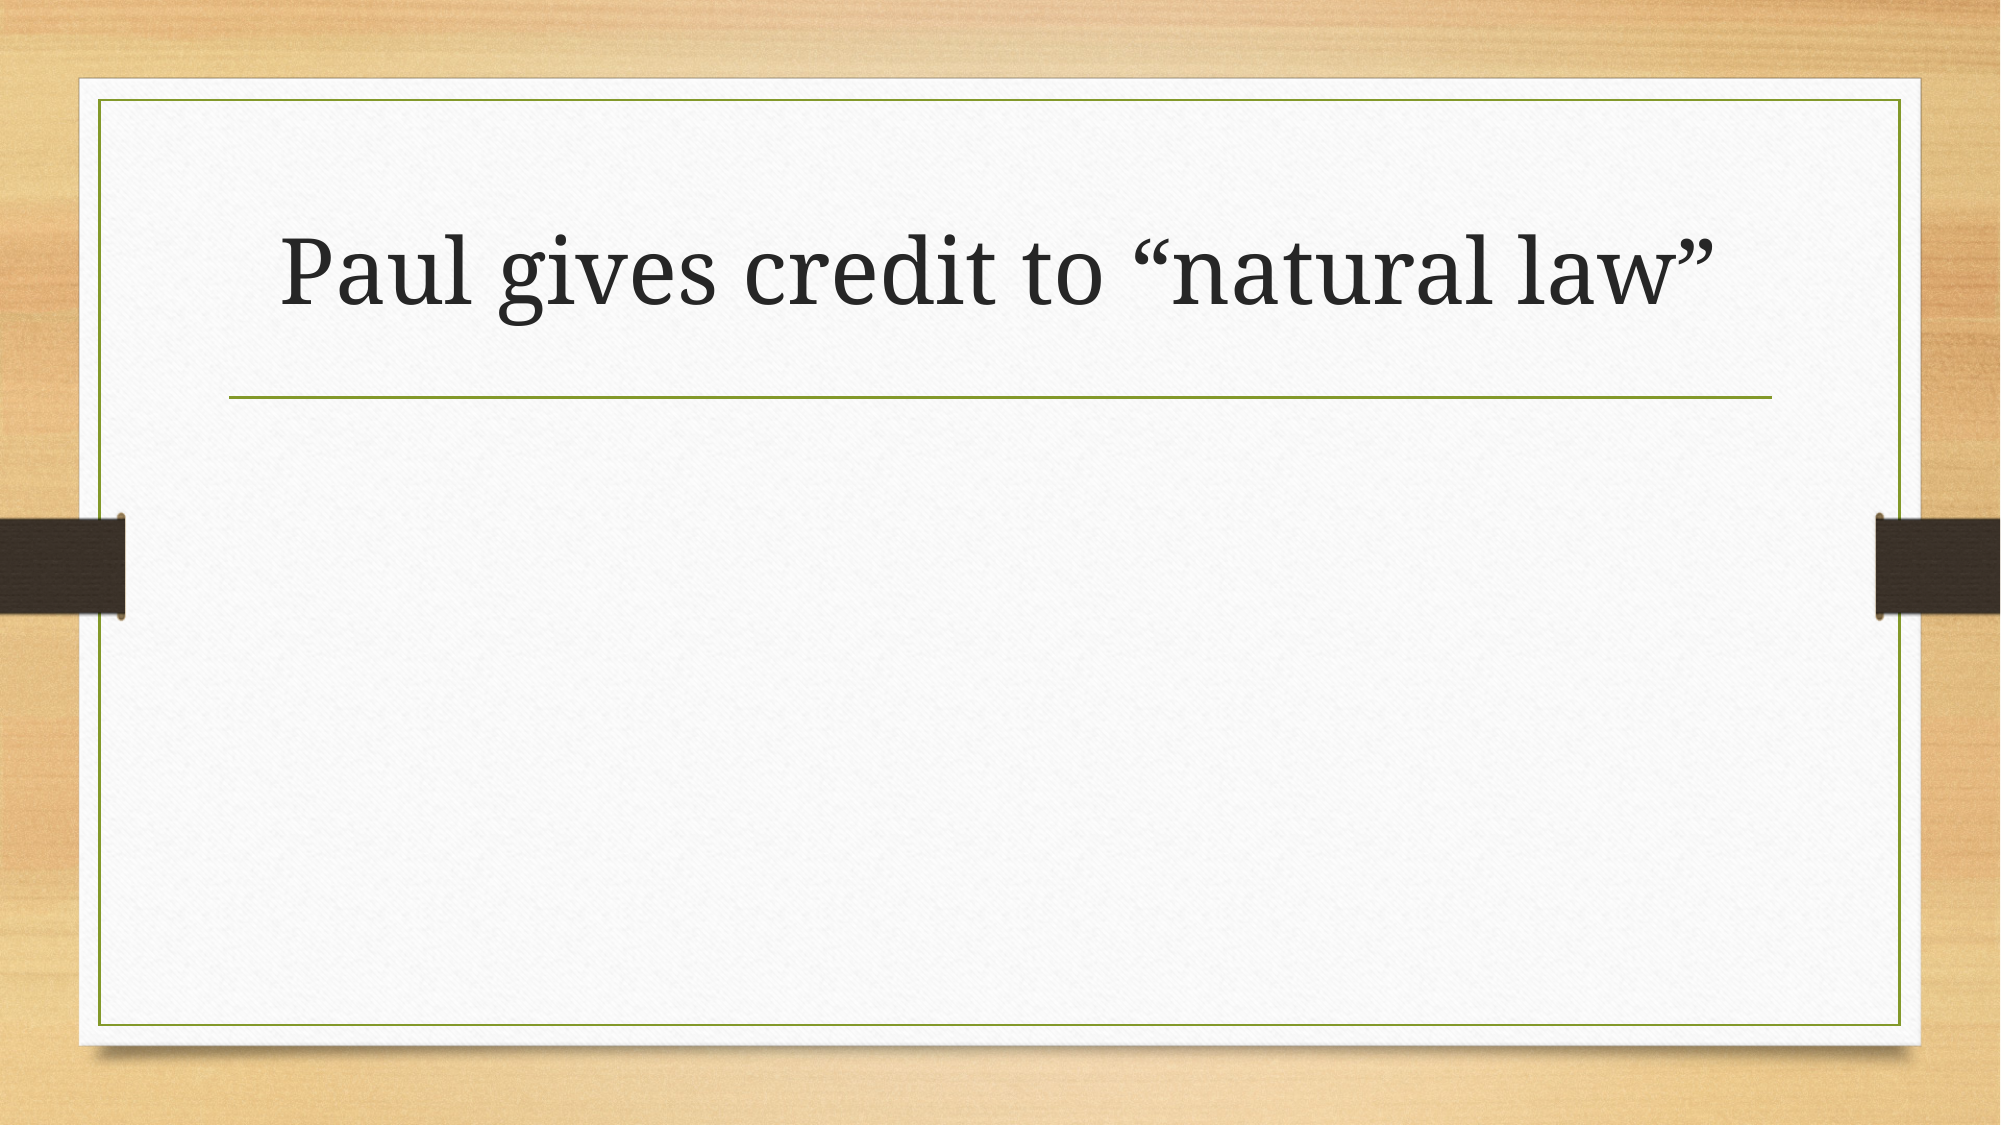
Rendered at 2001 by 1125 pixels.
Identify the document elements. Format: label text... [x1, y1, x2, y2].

title Paul gives credit to “natural law” [212, 161, 1788, 375]
picture [0, 0, 2001, 1125]
